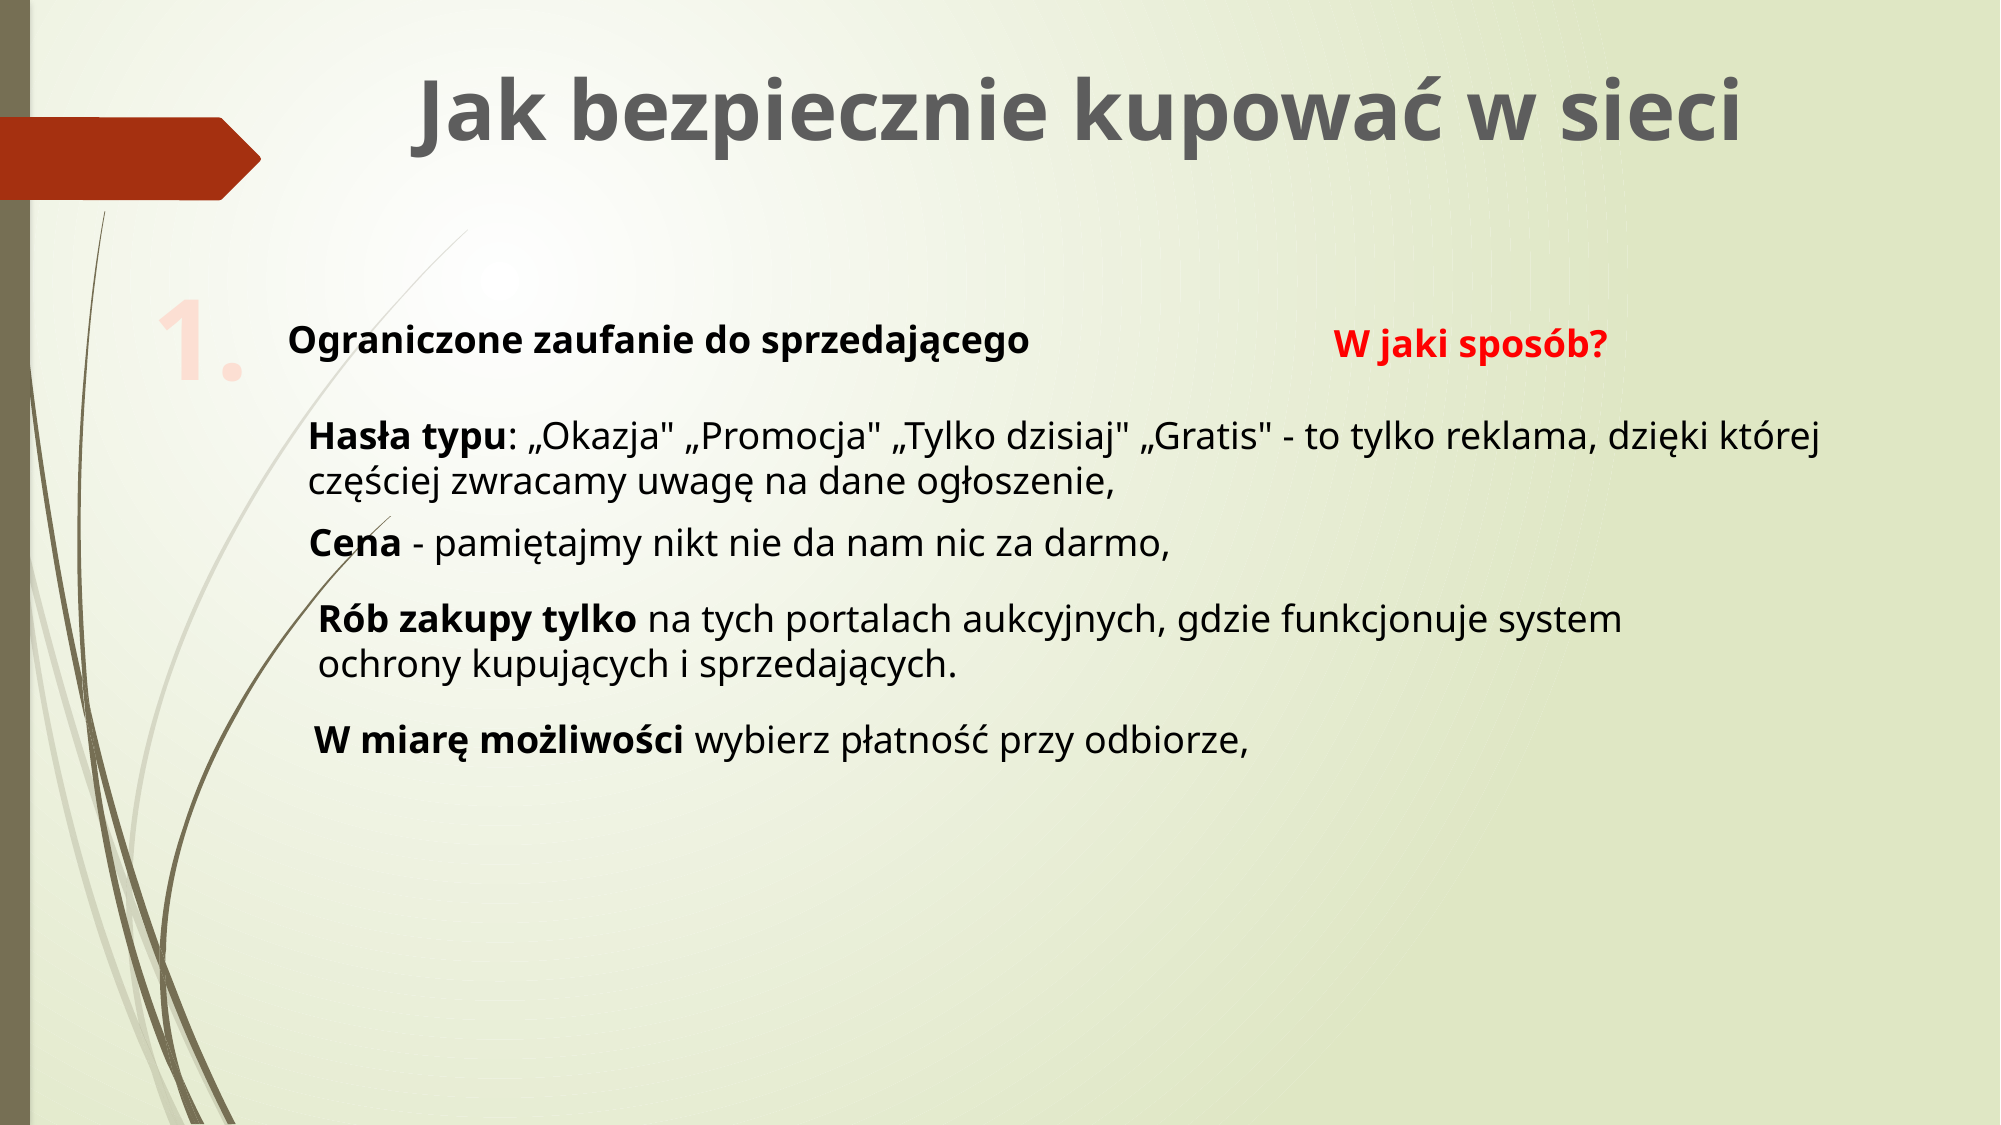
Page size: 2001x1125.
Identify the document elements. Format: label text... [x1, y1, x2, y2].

text_box Rób zakupy tylko na tych portalach aukcyjnych, gdzie funkcjonuje system ochrony kupujących i sprzedających. [303, 587, 1669, 693]
text_box W jaki sposób? [1046, 312, 1896, 373]
text_box Hasła typu: „Okazja" „Promocja" „Tylko dzisiaj" „Gratis" - to tylko reklama, dzięki której częściej zwracamy uwagę na dane ogłoszenie, [292, 404, 1862, 510]
text_box Cena - pamiętajmy nikt nie da nam nic za darmo, [293, 511, 1294, 616]
text_box 1. [137, 260, 264, 411]
text_box W miarę możliwości wybierz płatność przy odbiorze, [299, 708, 1300, 813]
text_box Ograniczone zaufanie do sprzedającego [272, 308, 1215, 369]
text_box Jak bezpiecznie kupować w sieci [402, 49, 1760, 165]
